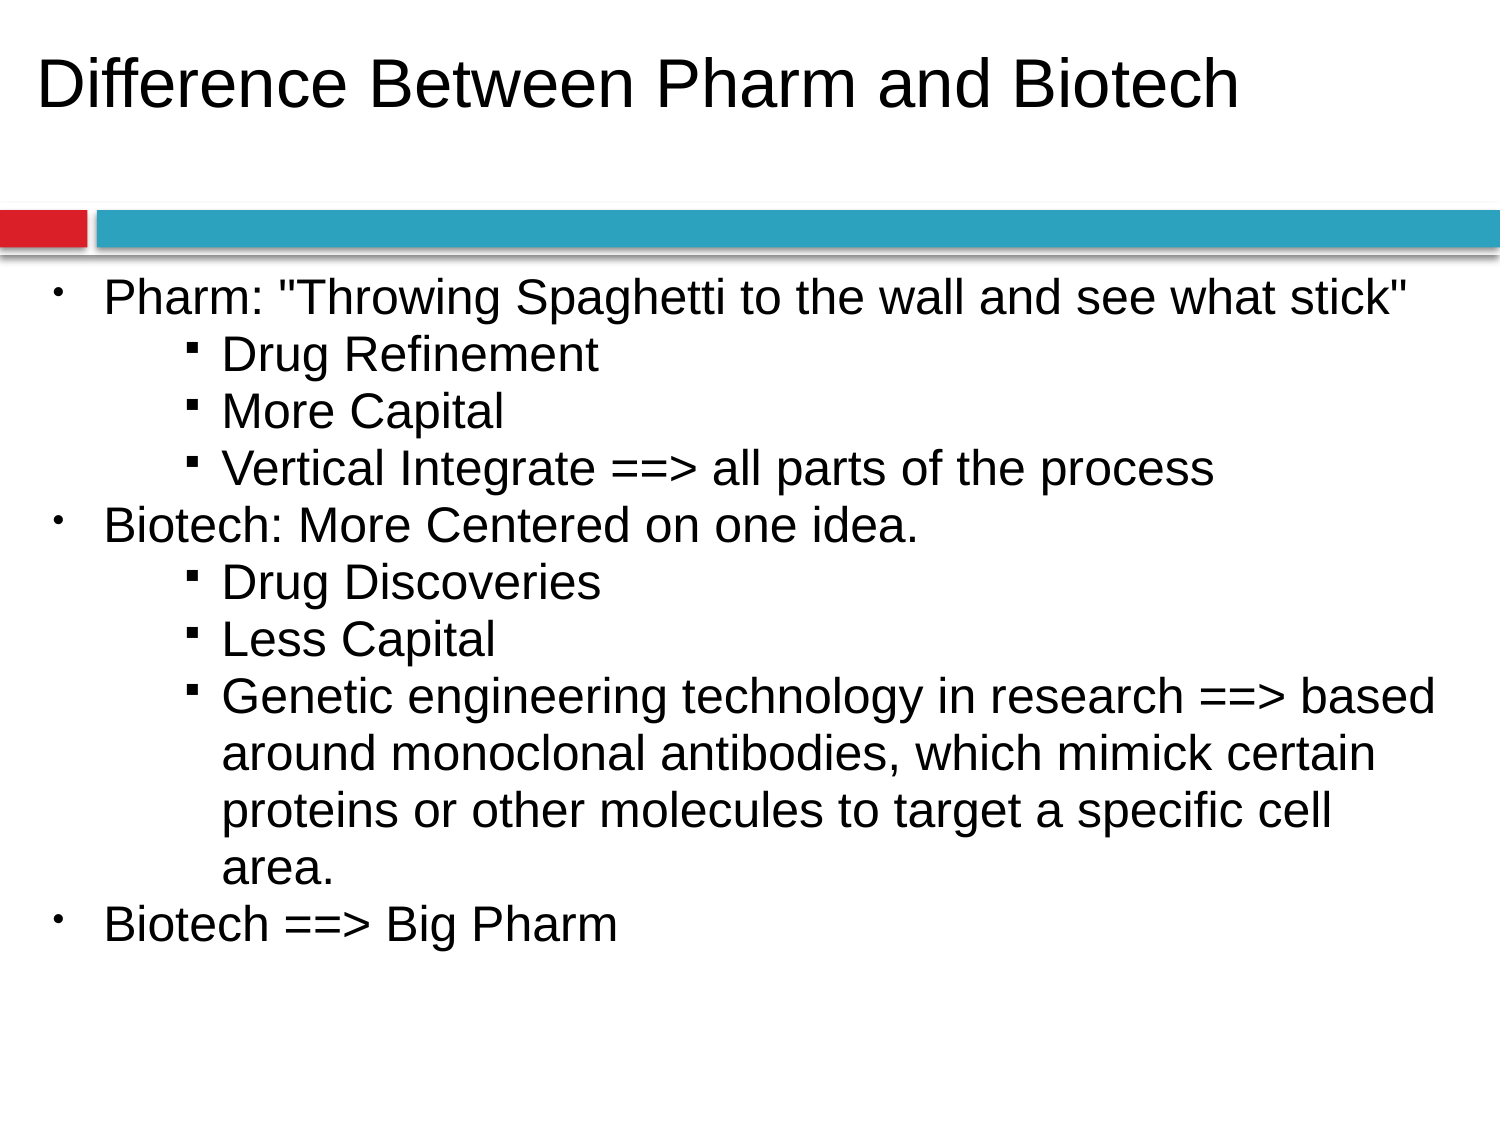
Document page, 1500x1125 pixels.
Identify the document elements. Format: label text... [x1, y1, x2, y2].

title Difference Between Pharm and Biotech [36, 45, 1464, 180]
list Pharm: "Throwing Spaghetti to the wall and see what stick" Drug Refinement More Capital Vertical Integrate ==> all parts of the process Biotech: More Centered on one idea. Drug Discoveries Less Capital Genetic engineering technology in research ==> based around monoclonal antibodies, which mimick certain proteins or other molecules to target a specific cell area. Biotech ==> Big Pharm [35, 268, 1462, 1079]
